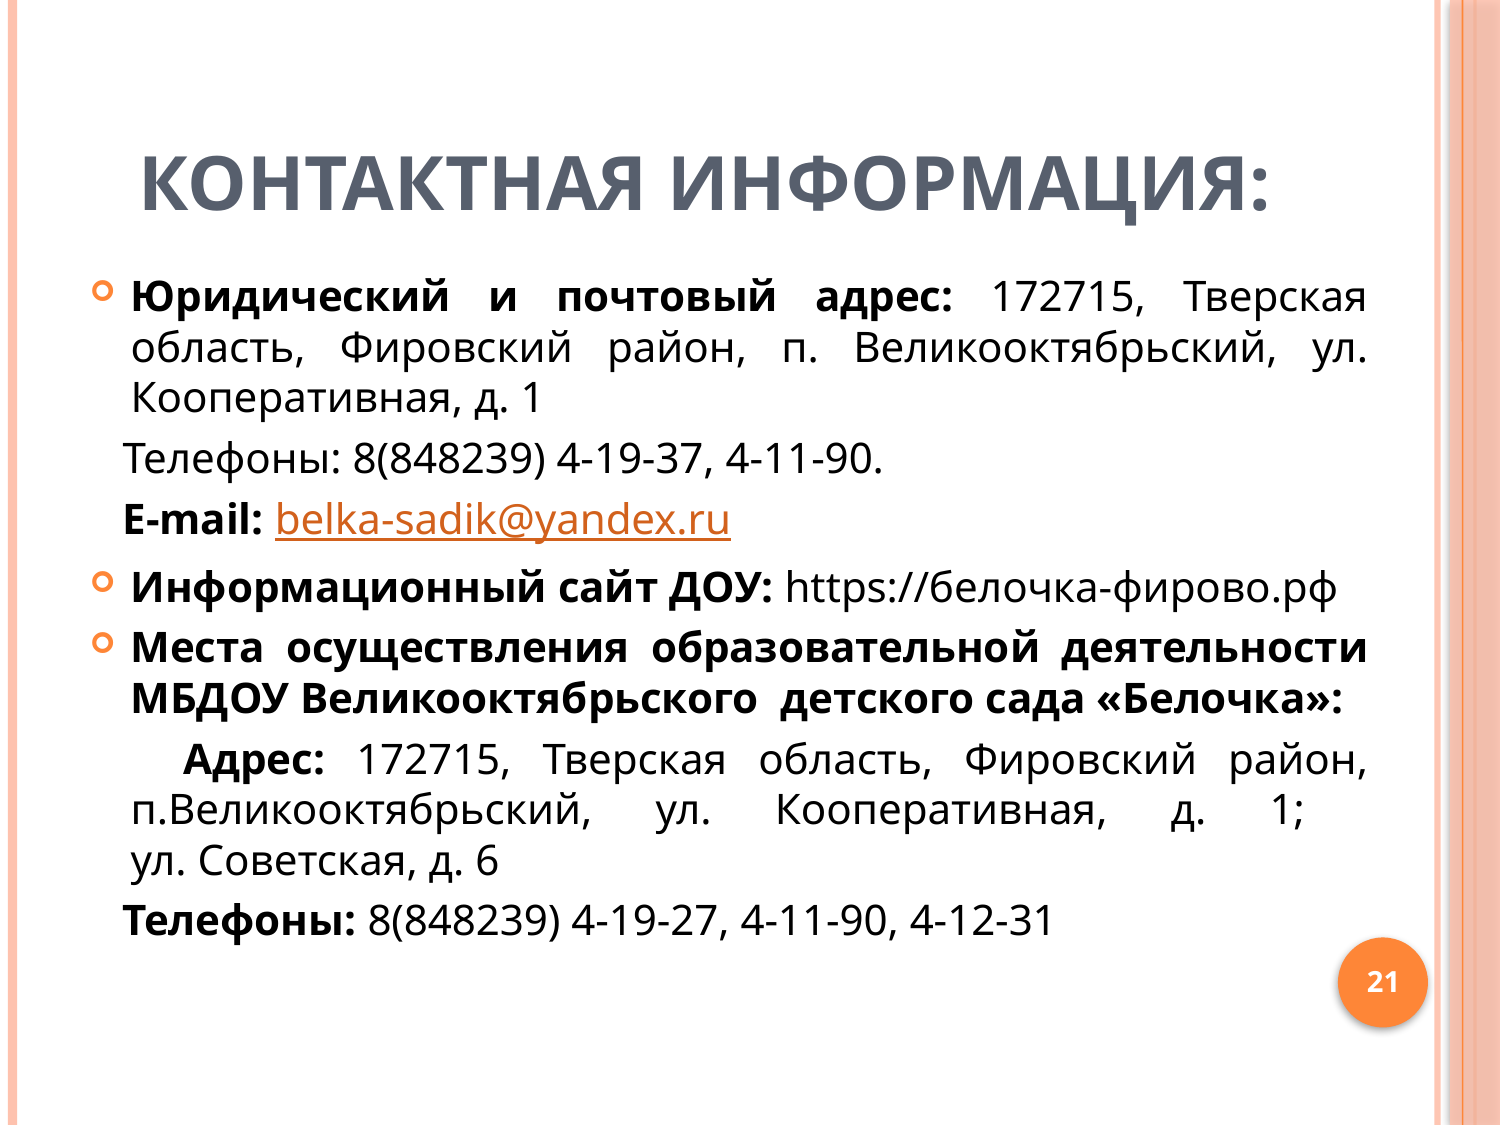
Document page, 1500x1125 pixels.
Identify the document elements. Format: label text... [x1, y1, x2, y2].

list Юридический и почтовый адрес: 172715, Тверская область, Фировский район, п. Великооктябрьский, ул. Кооперативная, д. 1 Телефоны: 8(848239) 4-19-37, 4-11-90. E-mail: belka-sadik@yandex.ru Информационный сайт ДОУ: https://белочка-фирово.рф Места осуществления образовательной деятельности МБДОУ Великооктябрьского детского сада «Белочка»: Адрес: 172715, Тверская область, Фировский район, п.Великооктябрьский, ул. Кооперативная, д. 1; ул. Советская, д. 6 Телефоны: 8(848239) 4-19-27, 4-11-90, 4-12-31 [75, 262, 1383, 1062]
title Контактная информация: [75, 45, 1336, 233]
slide_number 21 [1333, 940, 1434, 1027]
